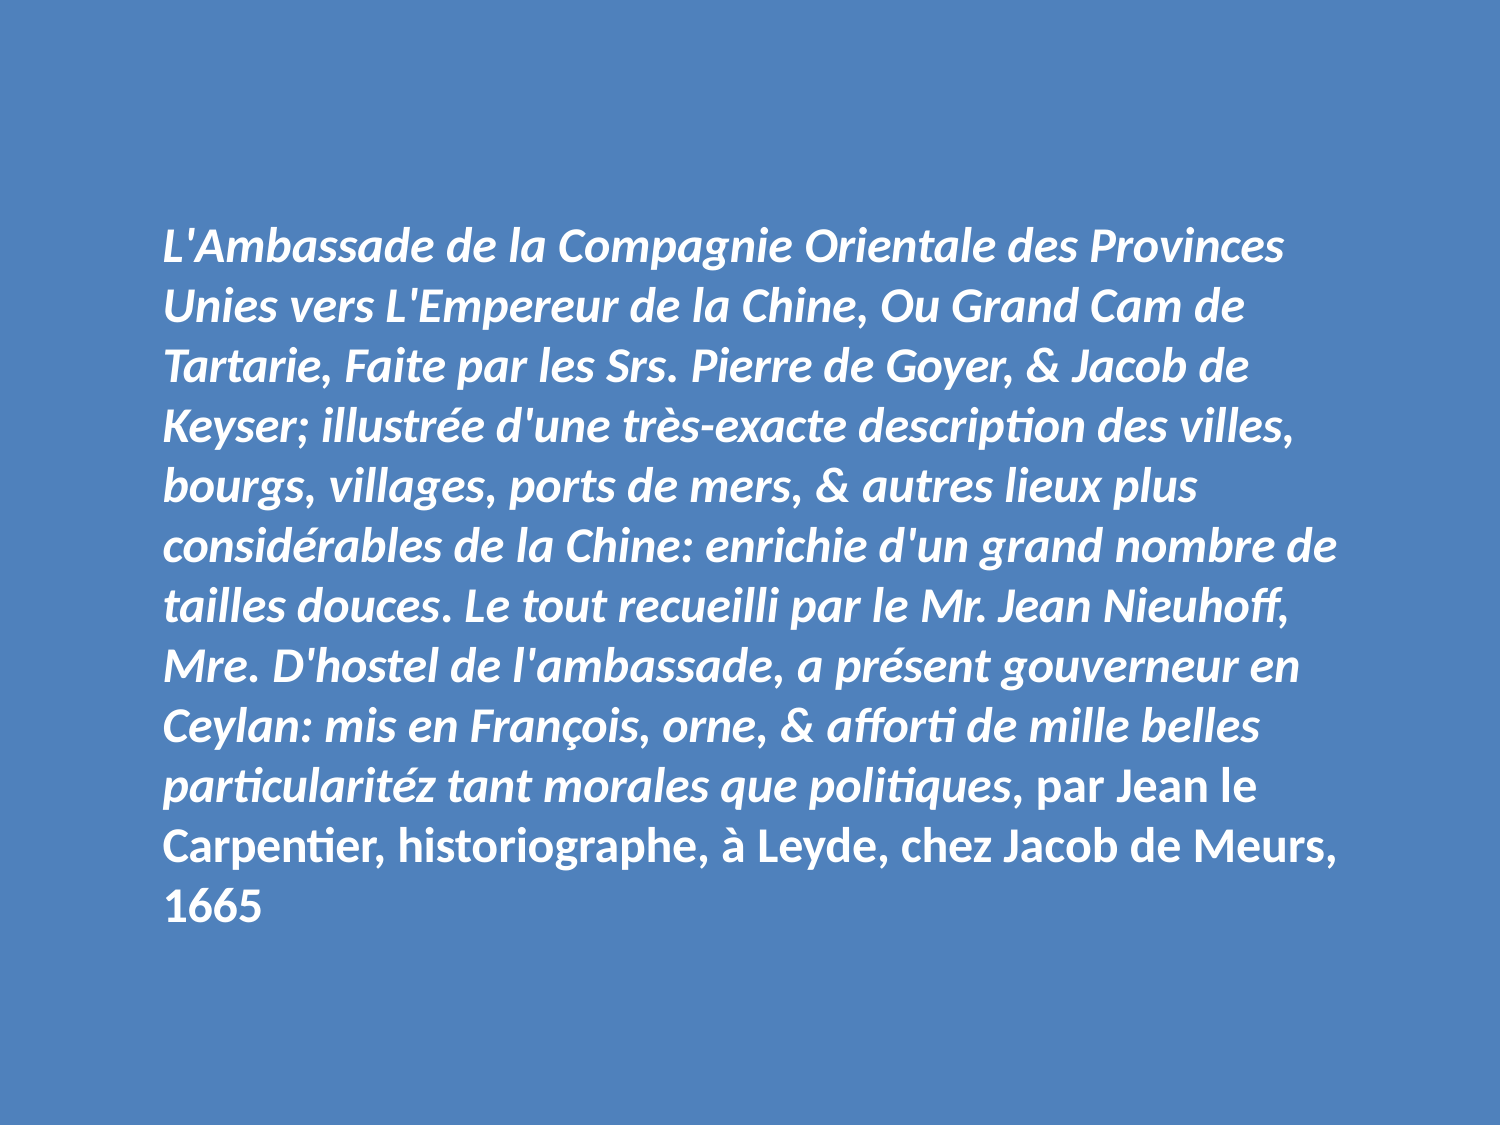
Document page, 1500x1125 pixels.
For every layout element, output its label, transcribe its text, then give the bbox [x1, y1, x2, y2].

text_box L'Ambassade de la Compagnie Orientale des Provinces Unies vers L'Empereur de la Chine, Ou Grand Cam de Tartarie, Faite par les Srs. Pierre de Goyer, & Jacob de Keyser; illustrée d'une très-exacte description des villes, bourgs, villages, ports de mers, & autres lieux plus considérables de la Chine: enrichie d'un grand nombre de tailles douces. Le tout recueilli par le Mr. Jean Nieuhoff, Mre. D'hostel de l'ambassade, a présent gouverneur en Ceylan: mis en François, orne, & afforti de mille belles particularitéz tant morales que politiques, par Jean le Carpentier, historiographe, à Leyde, chez Jacob de Meurs, 1665 [160, 210, 1354, 933]
